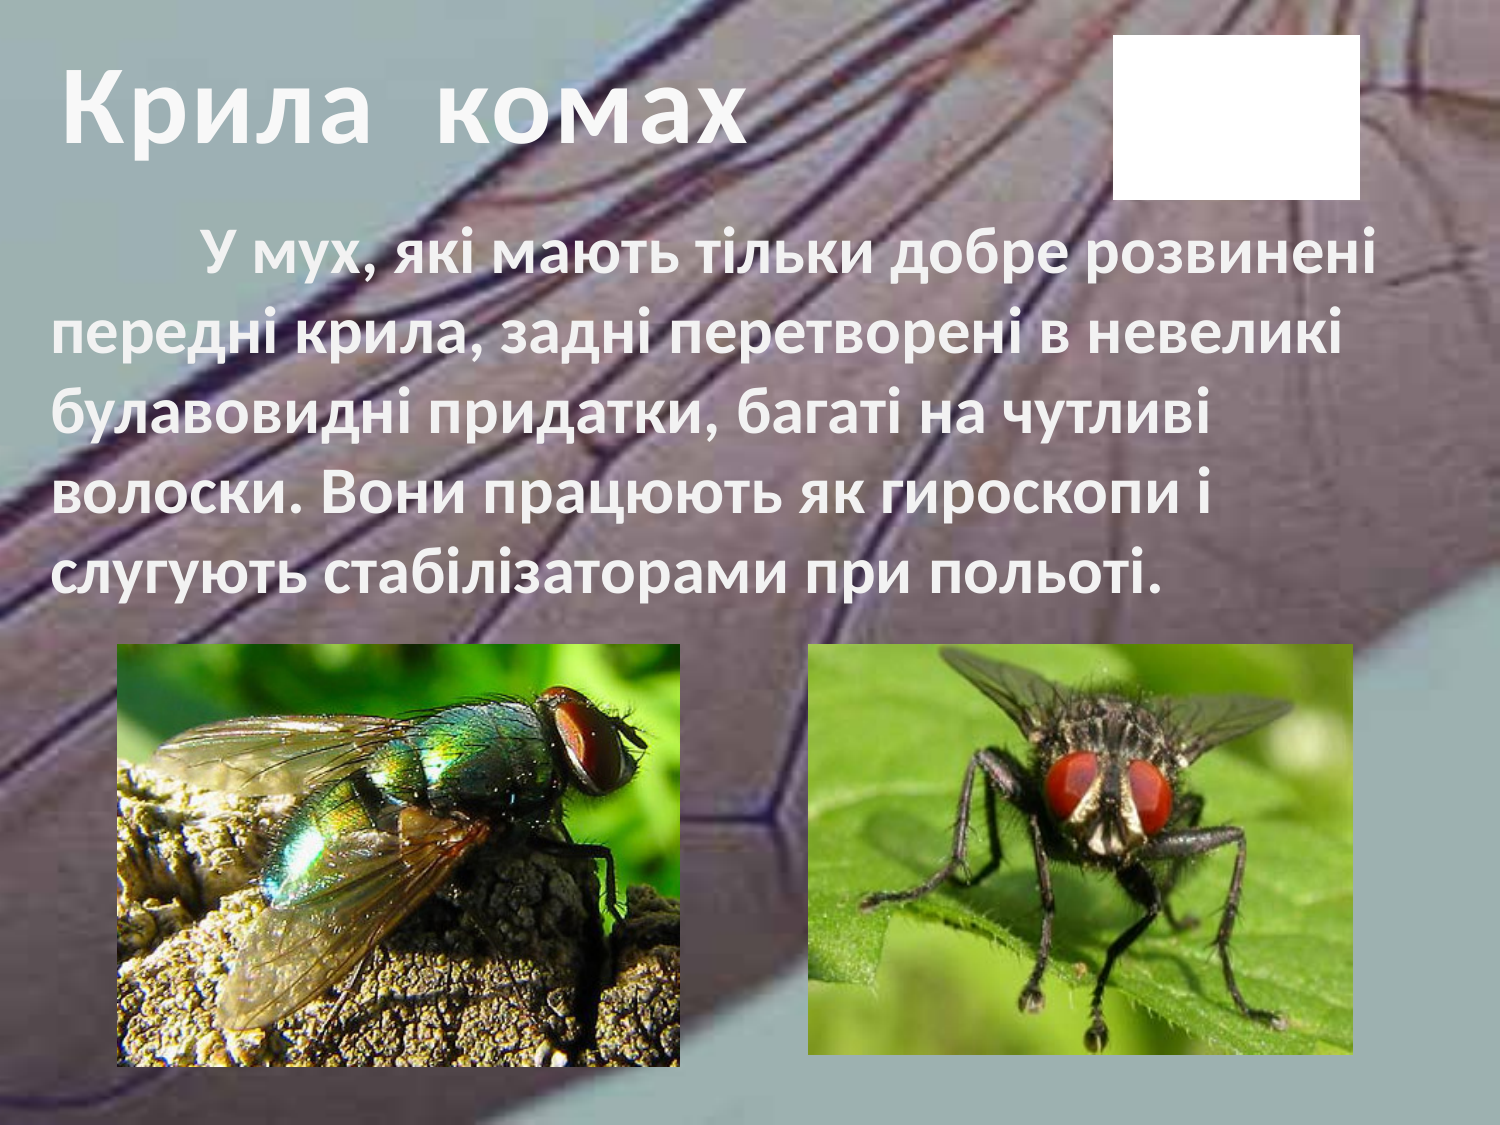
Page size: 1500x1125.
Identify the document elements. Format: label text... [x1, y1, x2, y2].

text_box Крила комах [48, 27, 785, 309]
picture [0, 0, 1500, 1125]
text_box У мух, які мають тільки добре розвинені передні крила, задні перетворені в невеликі булавовидні придатки, багаті на чутливі волоски. Вони працюють як гироскопи і слугують стабілізаторами при польоті. [35, 199, 1454, 614]
